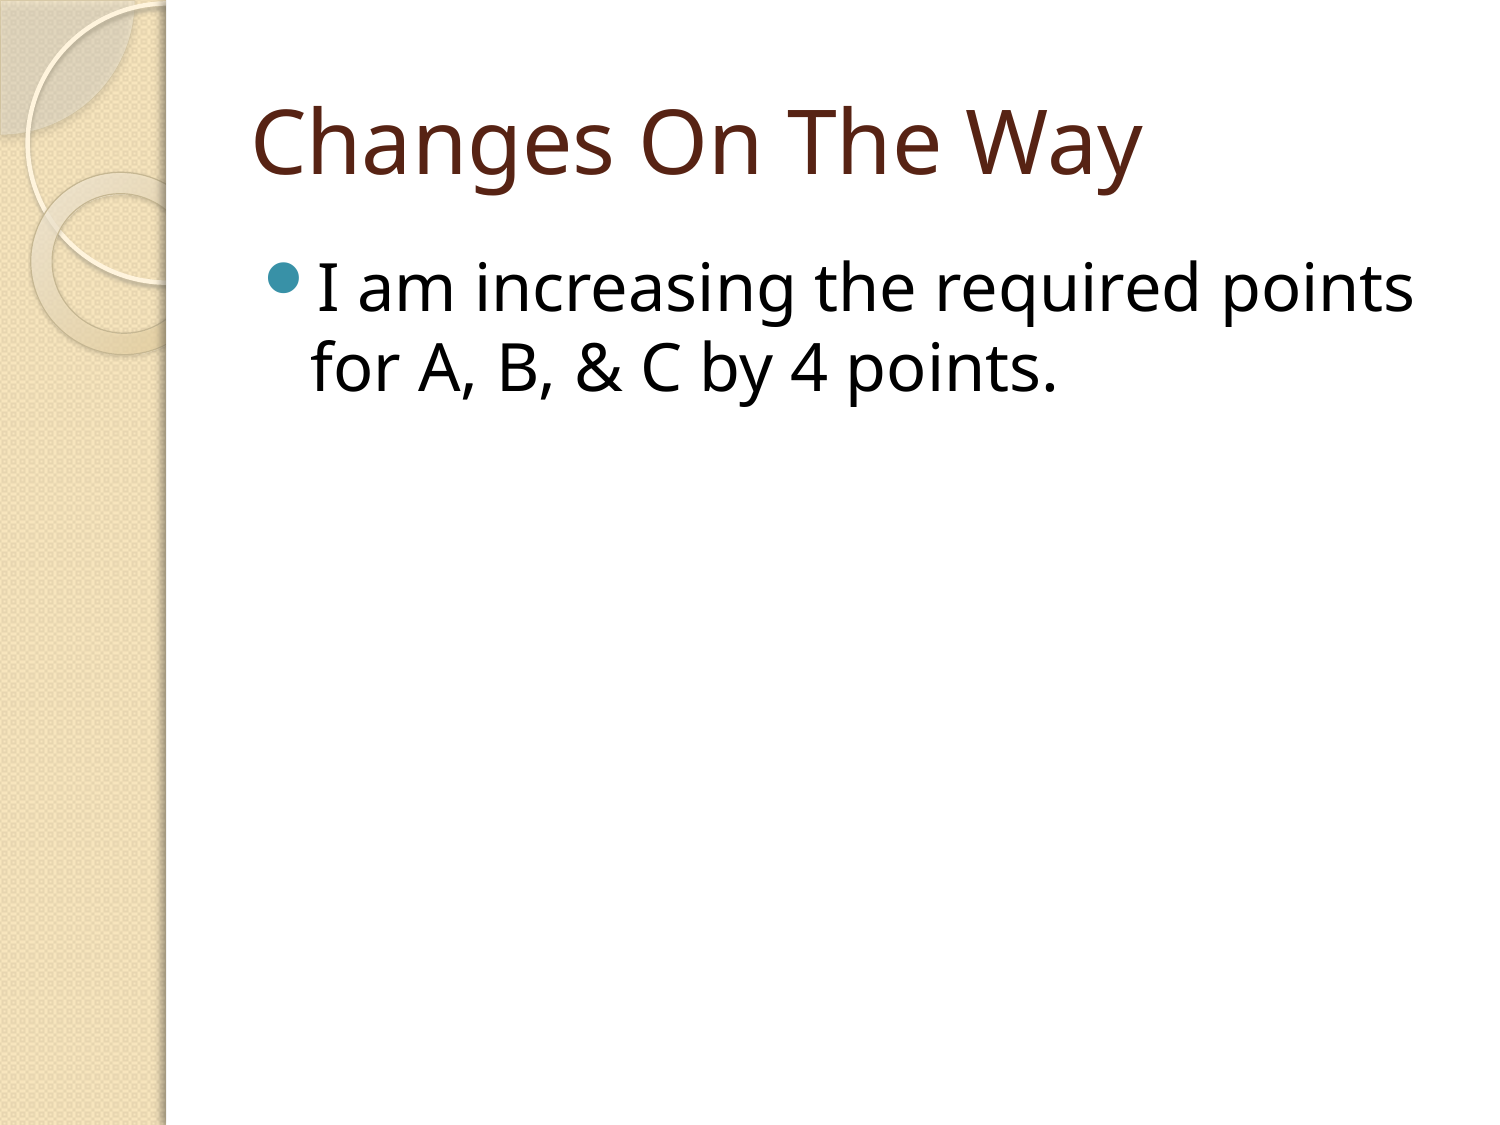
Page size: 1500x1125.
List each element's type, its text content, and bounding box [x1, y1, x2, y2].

list I am increasing the required points for A, B, & C by 4 points. [235, 237, 1466, 1025]
title Changes On The Way [235, 45, 1466, 233]
